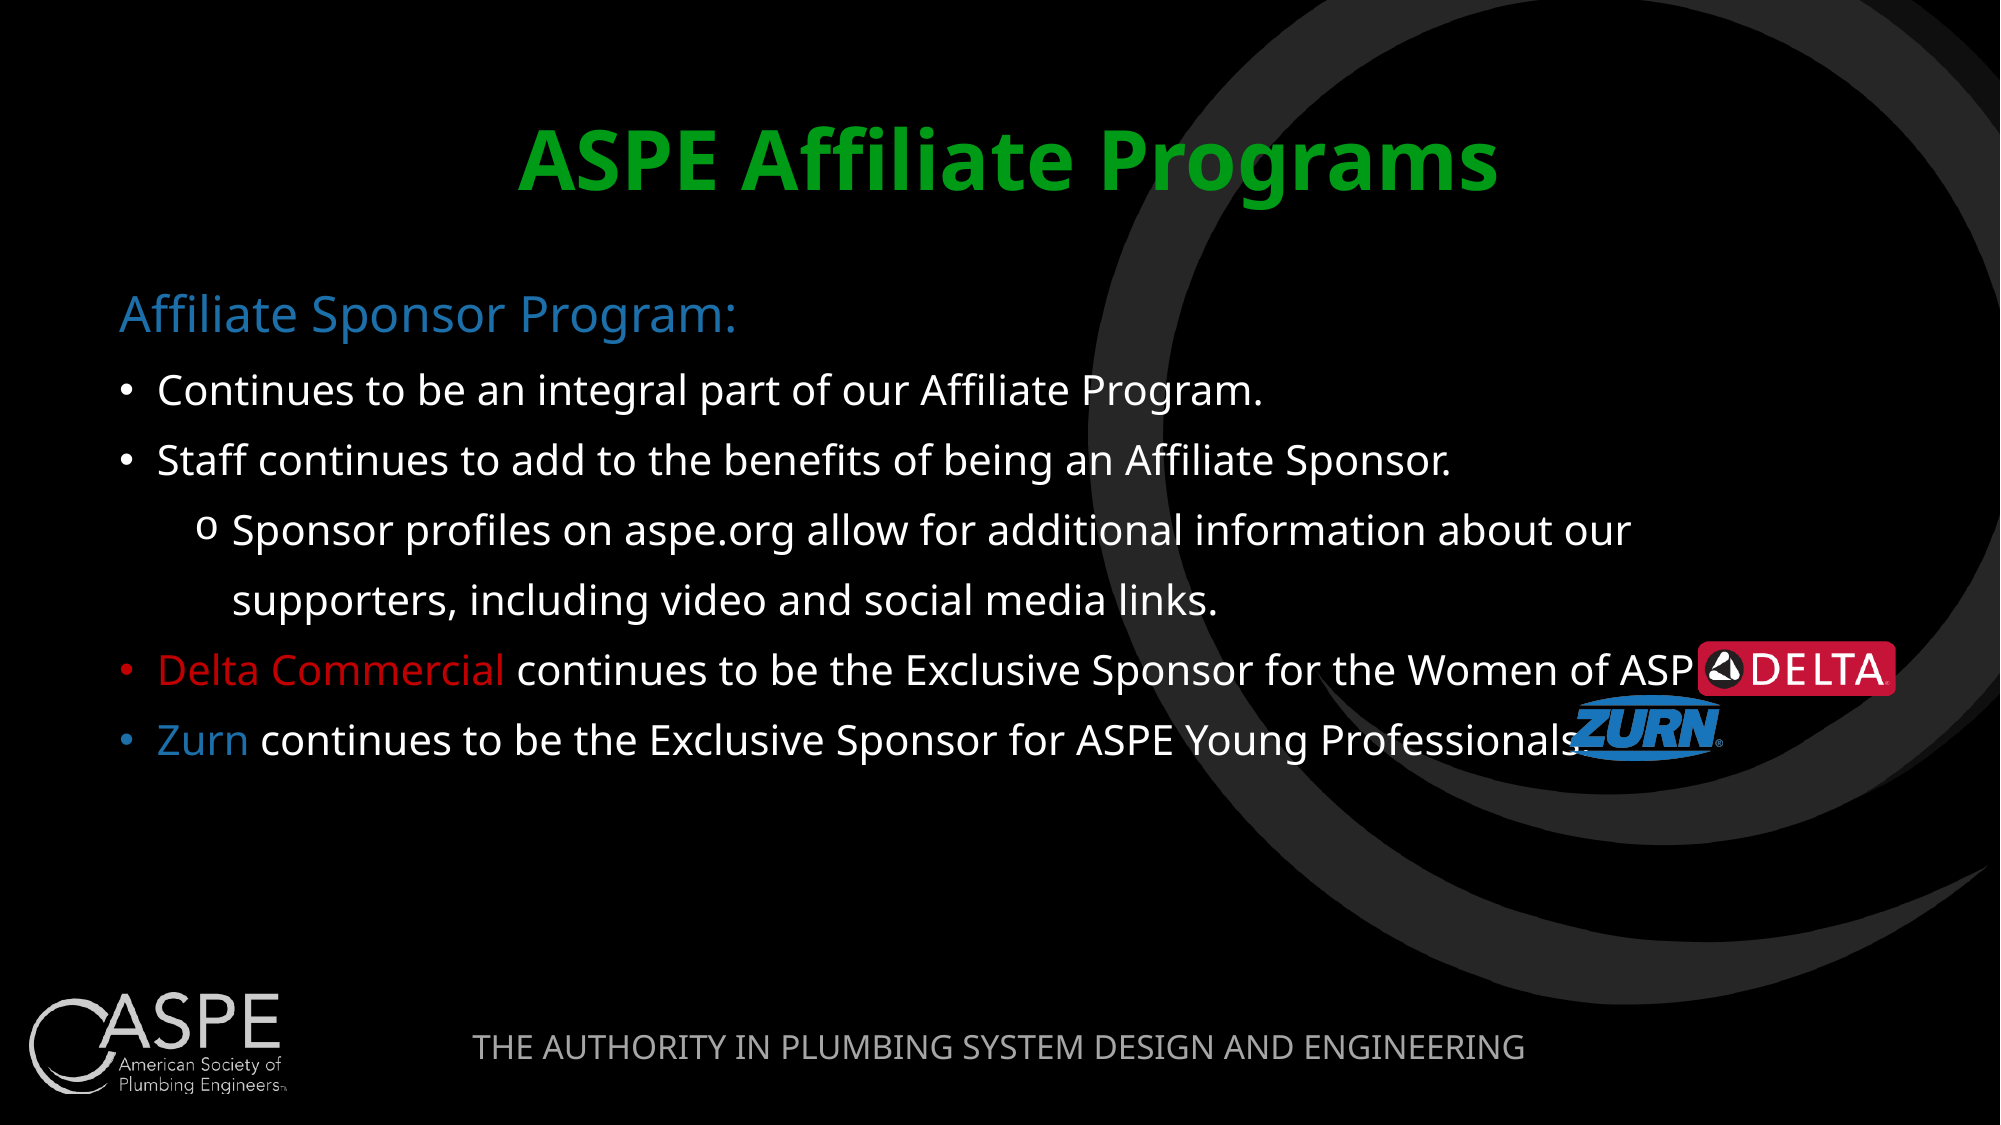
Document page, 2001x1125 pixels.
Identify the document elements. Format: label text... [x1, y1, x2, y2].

title ASPE Affiliate Programs [156, 98, 1863, 229]
list Affiliate Sponsor Program: Continues to be an integral part of our Affiliate Program. Staff continues to add to the benefits of being an Affiliate Sponsor. Sponsor profiles on aspe.org allow for additional information about our supporters, including video and social media links. Delta Commercial continues to be the Exclusive Sponsor for the Women of ASPE. Zurn continues to be the Exclusive Sponsor for ASPE Young Professionals. [104, 282, 1863, 962]
picture [1569, 641, 1896, 761]
